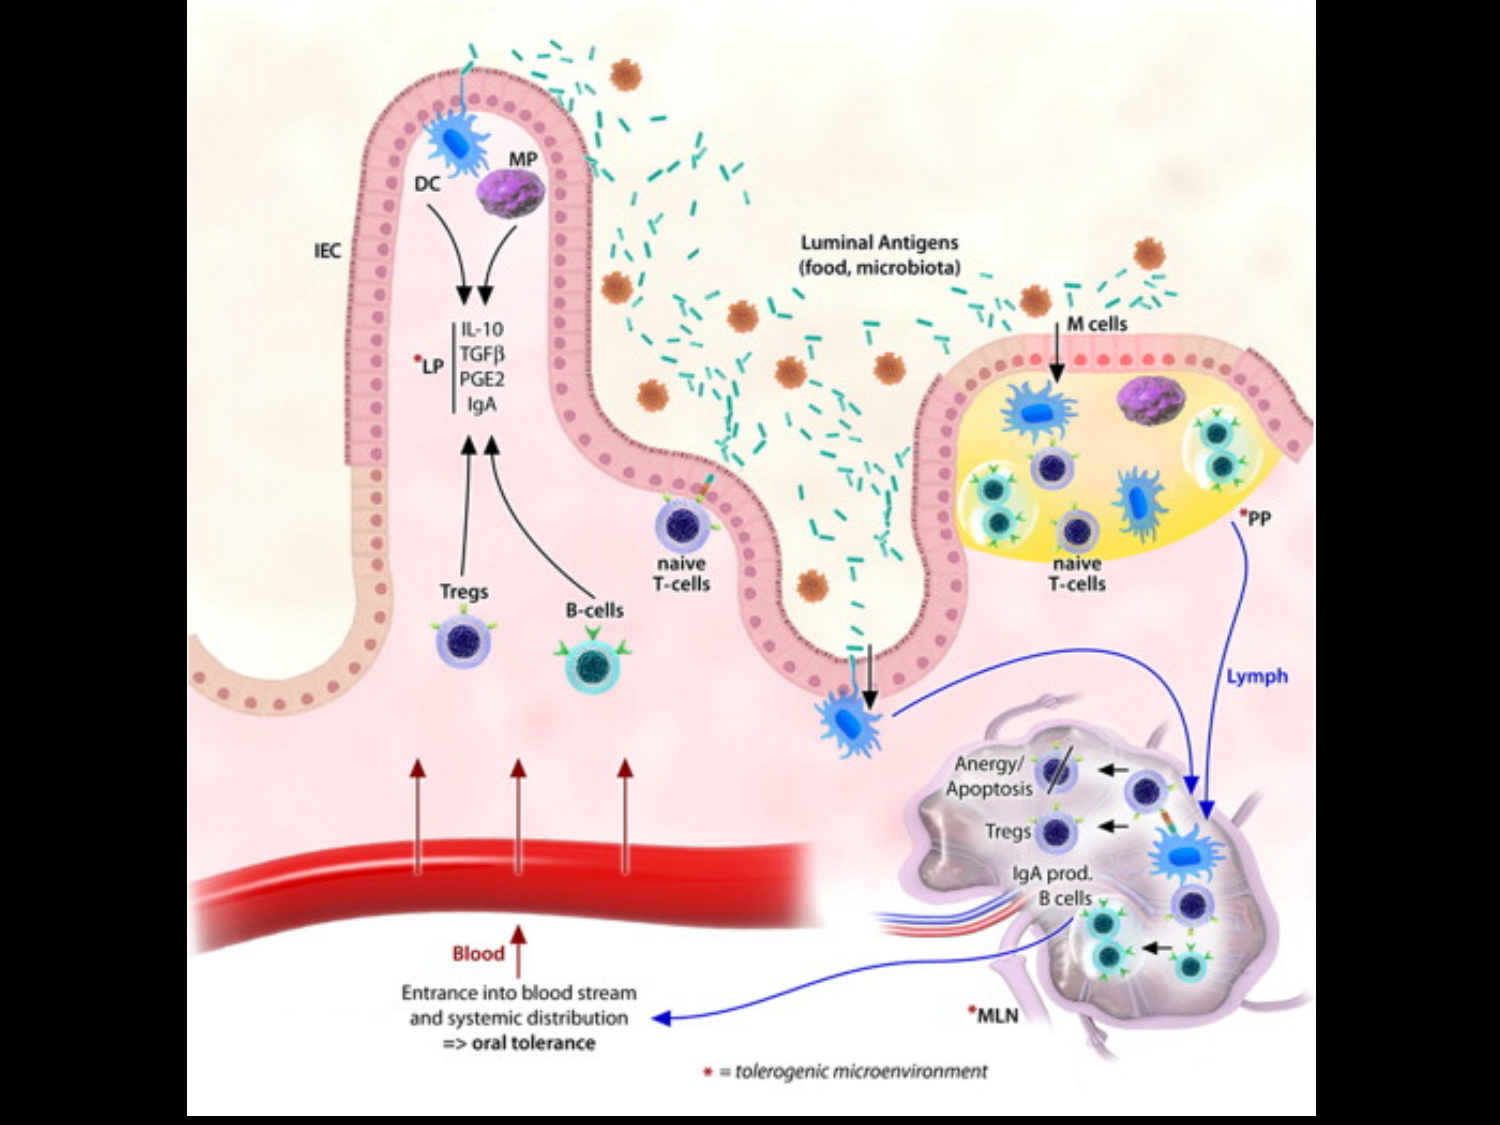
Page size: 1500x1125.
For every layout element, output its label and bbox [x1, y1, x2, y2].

list [187, 0, 1316, 1116]
